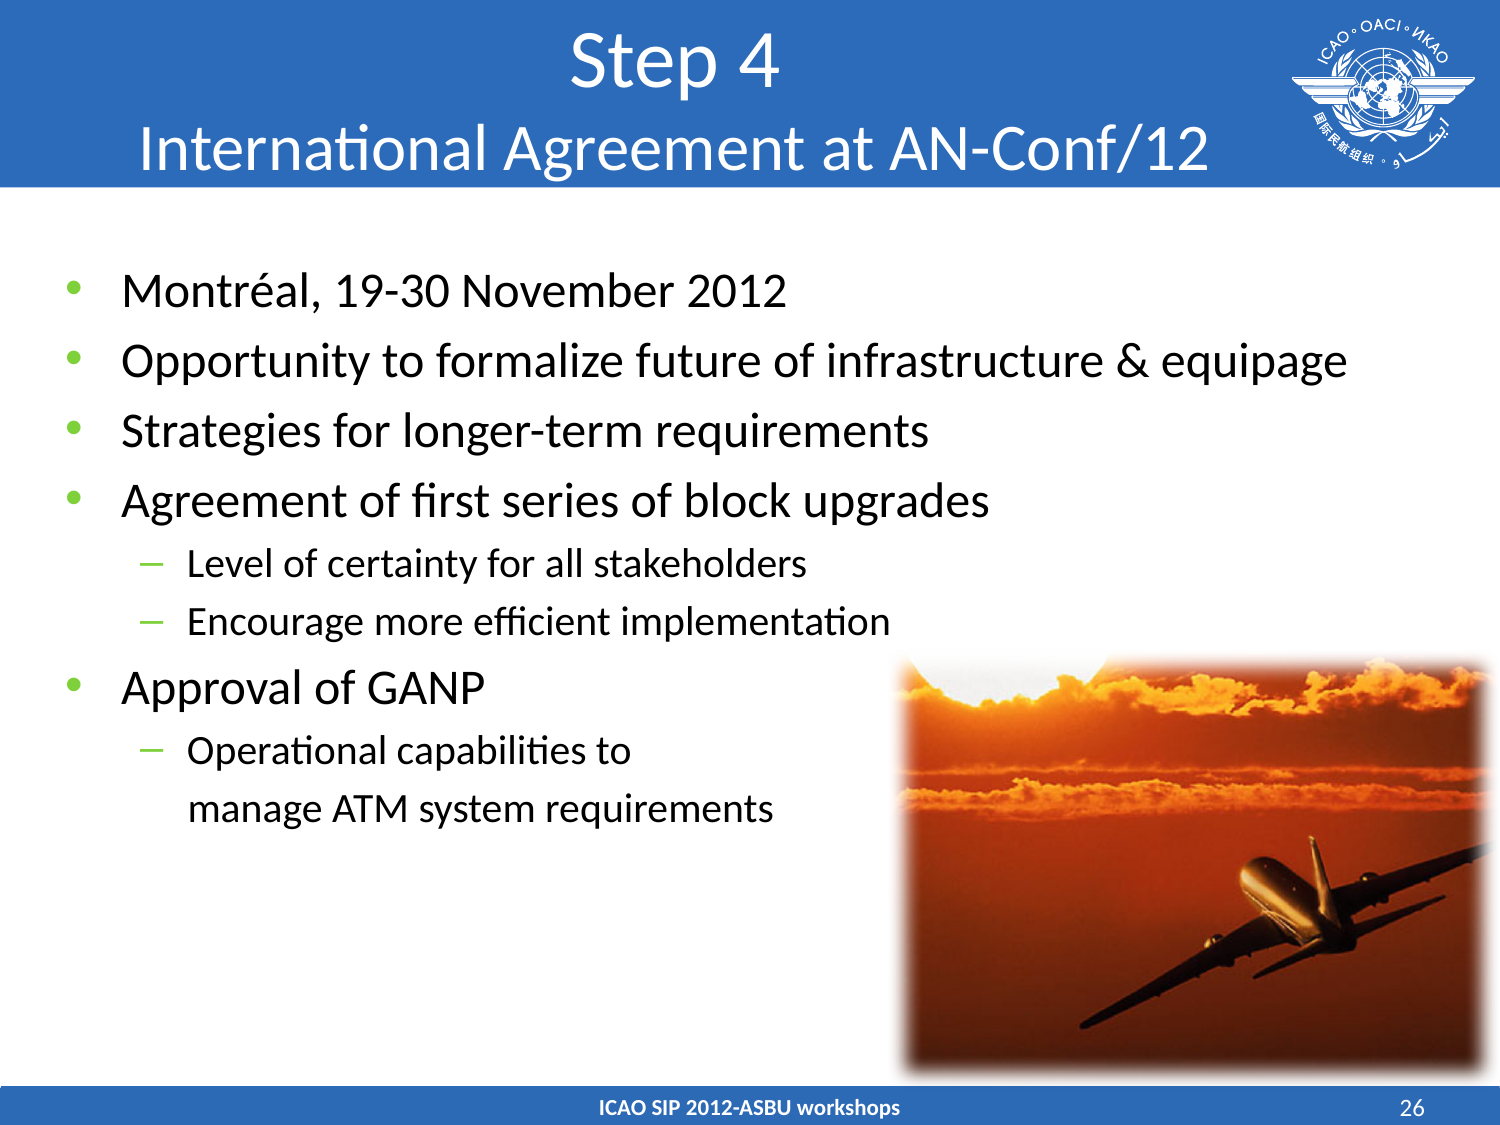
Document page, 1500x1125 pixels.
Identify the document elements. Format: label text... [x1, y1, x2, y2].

list Montréal, 19-30 November 2012 Opportunity to formalize future of infrastructure & equipage Strategies for longer-term requirements Agreement of first series of block upgrades Level of certainty for all stakeholders Encourage more efficient implementation Approval of GANP Operational capabilities to manage ATM system requirements [50, 249, 1450, 913]
footer ICAO SIP 2012-ASBU workshops [212, 1087, 1288, 1125]
title Step 4 International Agreement at AN-Conf/12 [0, 0, 1500, 188]
picture [0, 649, 1500, 1090]
slide_number 26 [1288, 1098, 1500, 1125]
